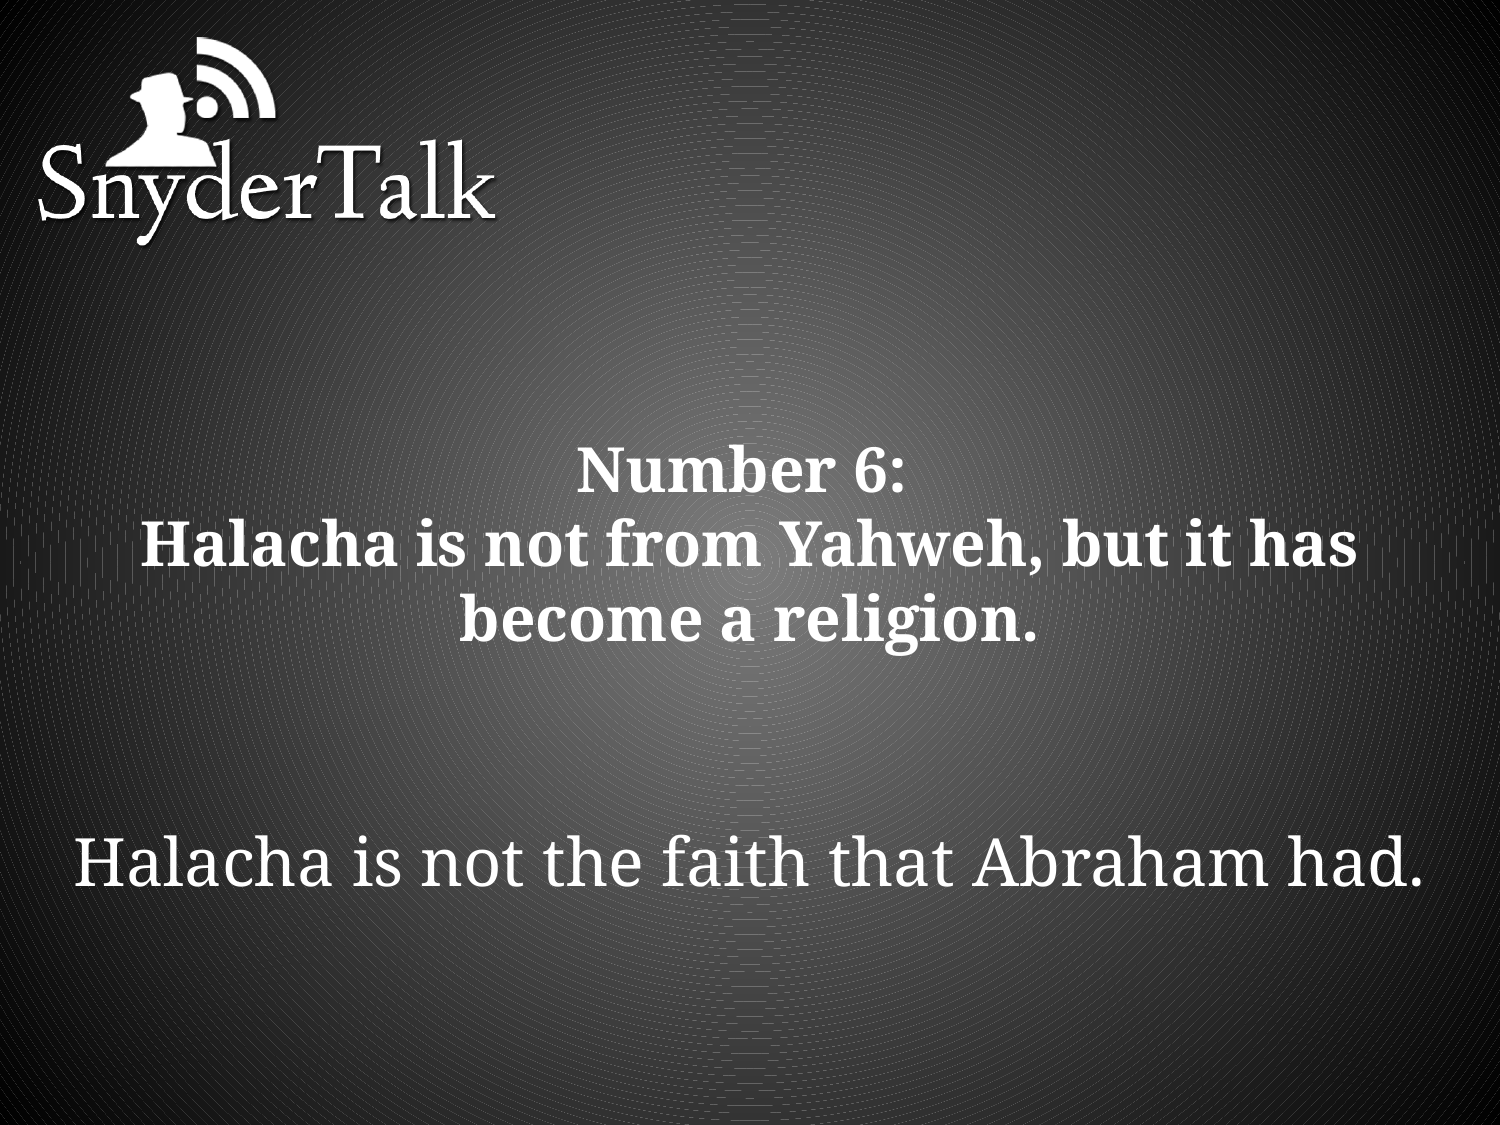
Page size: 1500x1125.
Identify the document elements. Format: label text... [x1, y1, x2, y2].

title Number 6: Halacha is not from Yahweh, but it has become a religion. [112, 421, 1388, 663]
subtitle Halacha is not the faith that Abraham had. [50, 812, 1450, 1100]
picture [37, 37, 501, 251]
